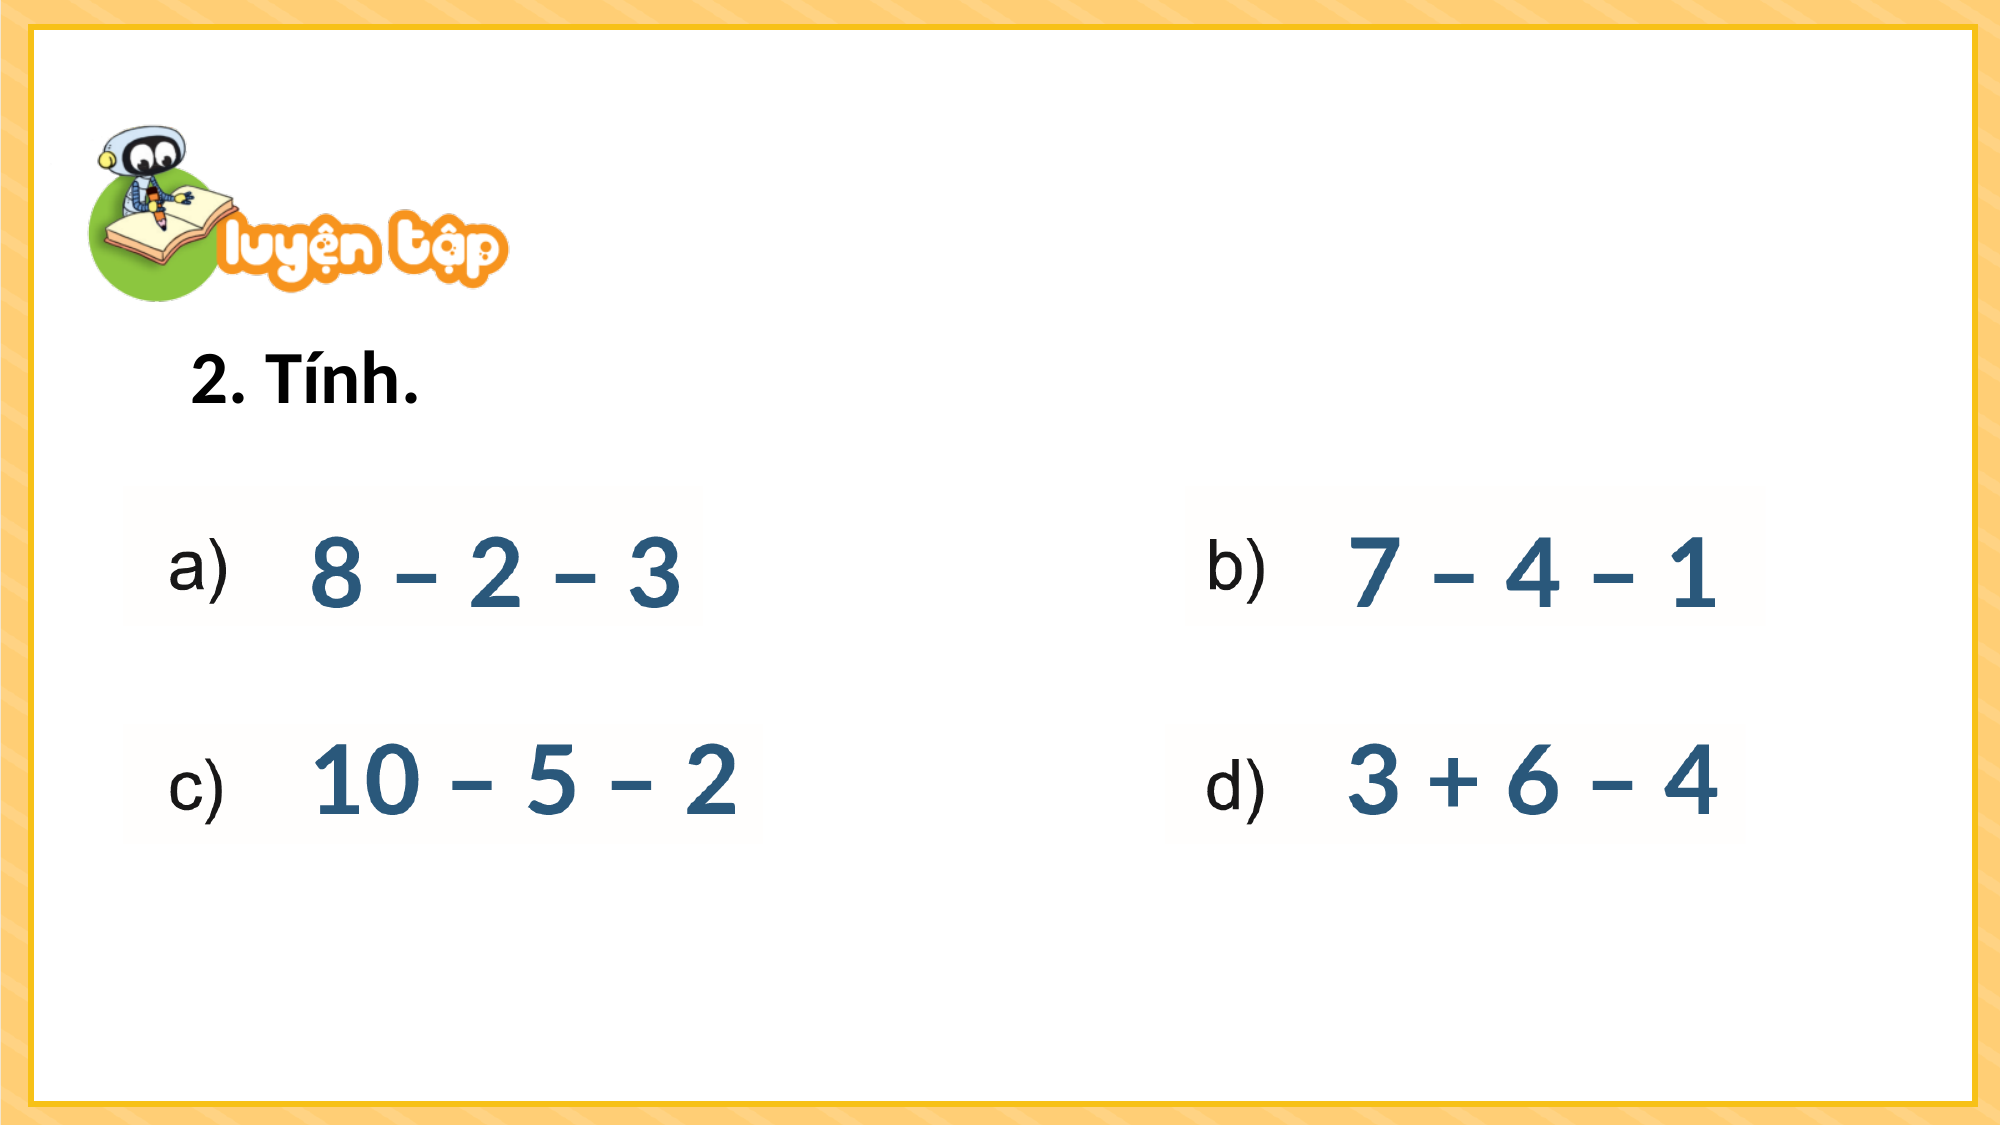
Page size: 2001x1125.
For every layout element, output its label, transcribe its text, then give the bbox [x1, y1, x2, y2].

picture [3, 0, 2000, 1125]
text_box 2. Tính. [175, 331, 912, 401]
